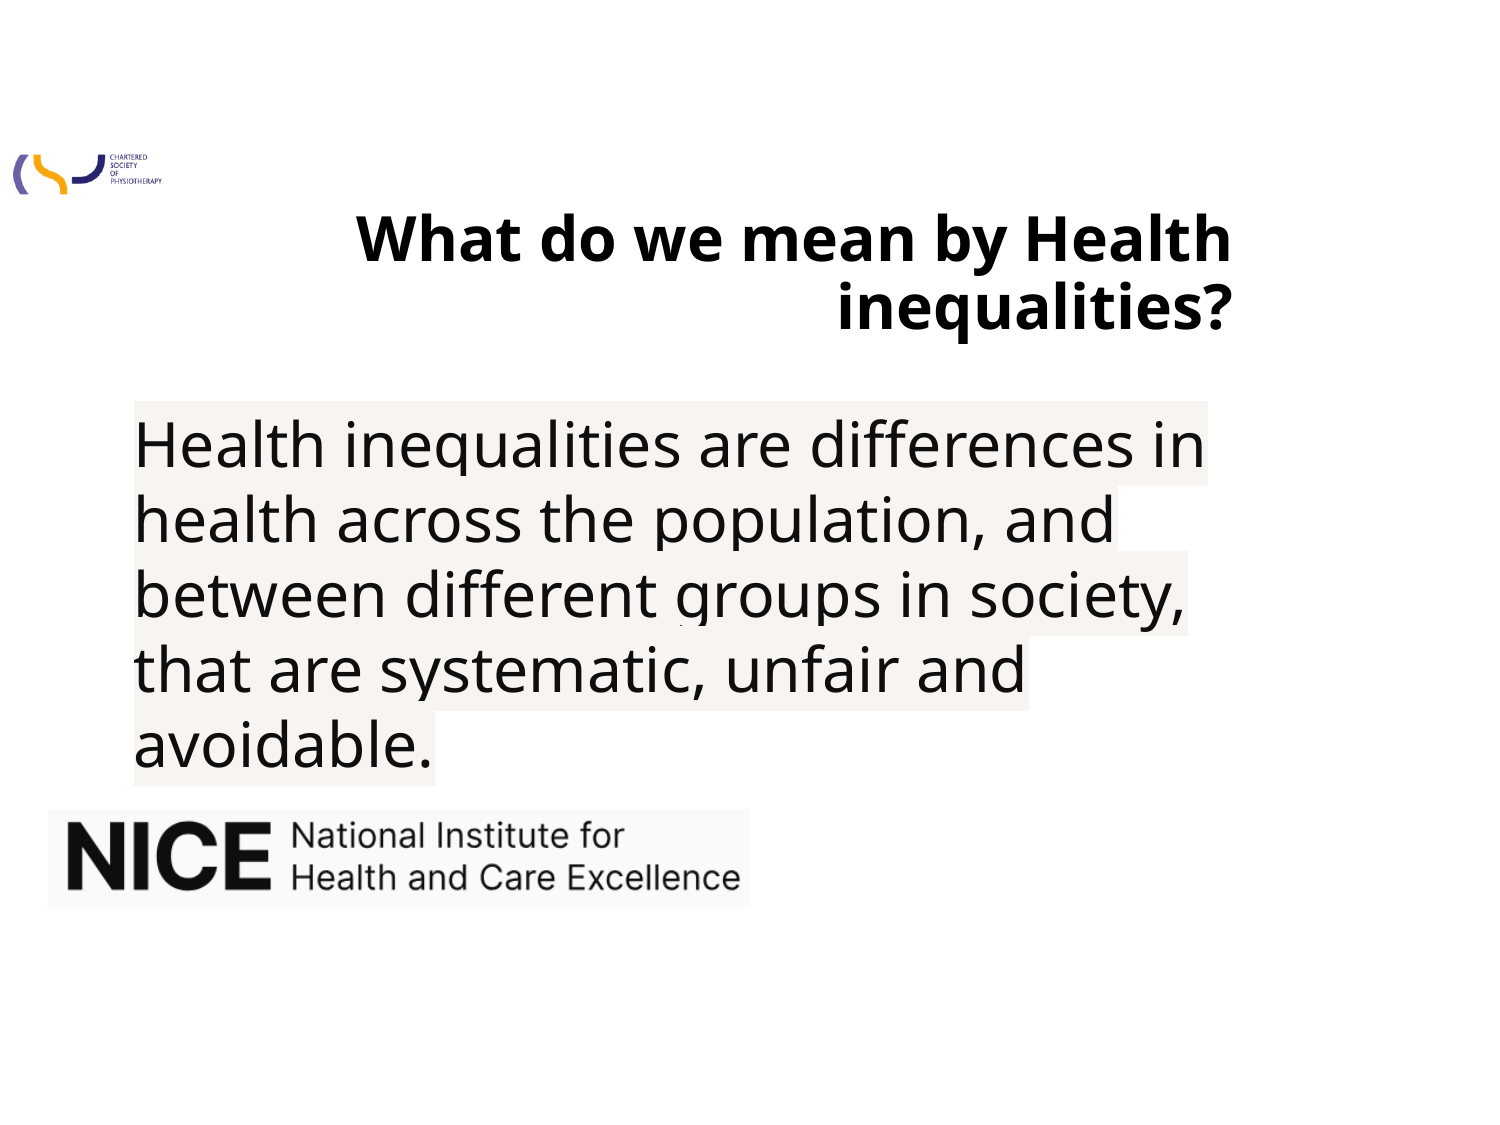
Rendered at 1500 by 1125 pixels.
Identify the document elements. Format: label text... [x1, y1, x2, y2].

picture [6, 147, 173, 203]
text_box Health inequalities are differences in health across the population, and between different groups in society, that are systematic, unfair and avoidable. [118, 397, 1305, 788]
title What do we mean by Health inequalities? [89, 202, 1246, 424]
picture [47, 809, 750, 907]
